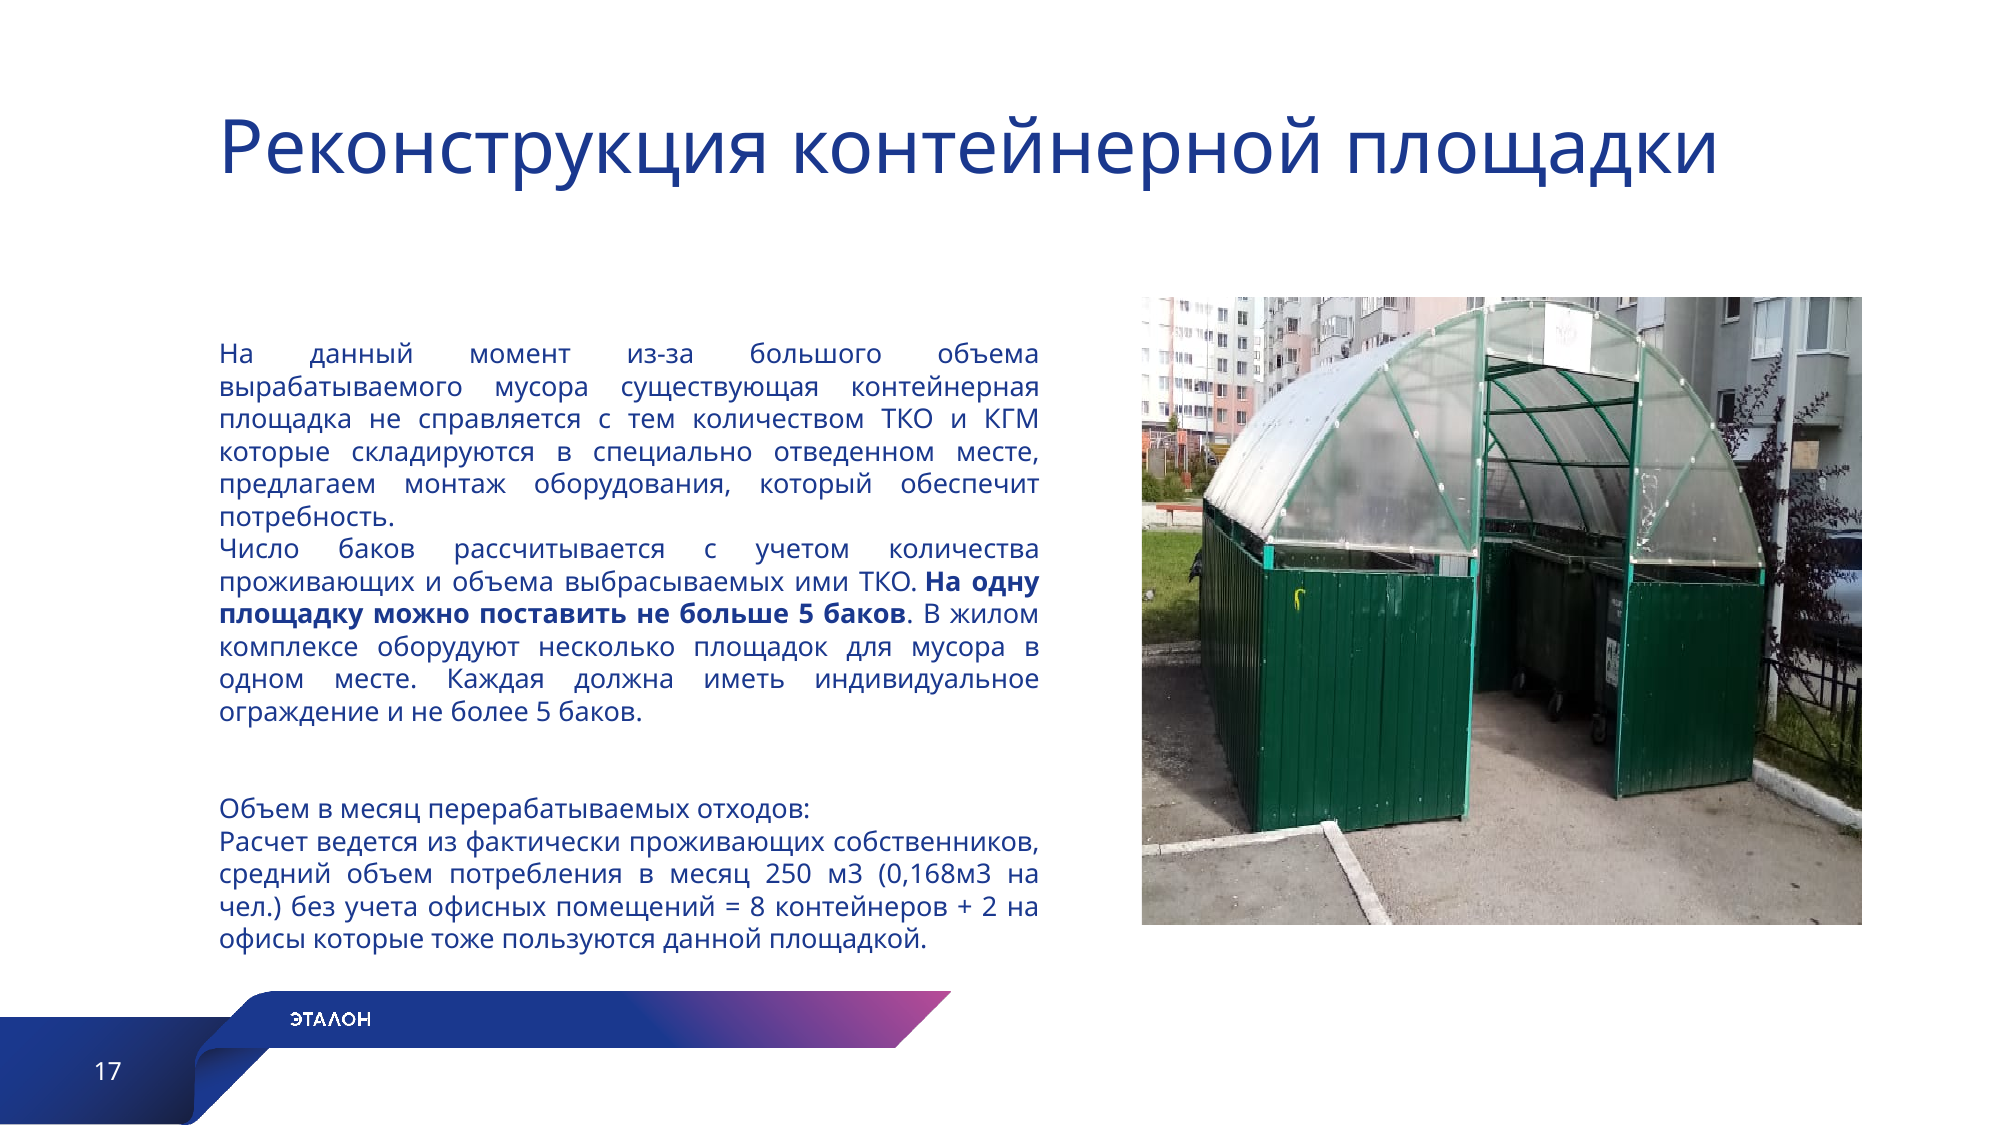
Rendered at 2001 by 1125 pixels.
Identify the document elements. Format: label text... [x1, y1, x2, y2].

picture [1141, 297, 1862, 925]
text_box На данный момент из-за большого объема вырабатываемого мусора существующая контейнерная площадка не справляется с тем количеством ТКО и КГМ которые складируются в специально отведенном месте, предлагаем монтаж оборудования, который обеспечит потребность. Число баков рассчитывается с учетом количества проживающих и объема выбрасываемых ими ТКО. На одну площадку можно поставить не больше 5 баков. В жилом комплексе оборудуют несколько площадок для мусора в одном месте. Каждая должна иметь индивидуальное ограждение и не более 5 баков. Объем в месяц перерабатываемых отходов: Расчет ведется из фактически проживающих собственников, средний объем потребления в месяц 250 м3 (0,168м3 на чел.) без учета офисных помещений = 8 контейнеров + 2 на офисы которые тоже пользуются данной площадкой. [204, 329, 1934, 966]
text_box Реконструкция контейнерной площадки [204, 101, 1815, 196]
picture [0, 991, 951, 1125]
